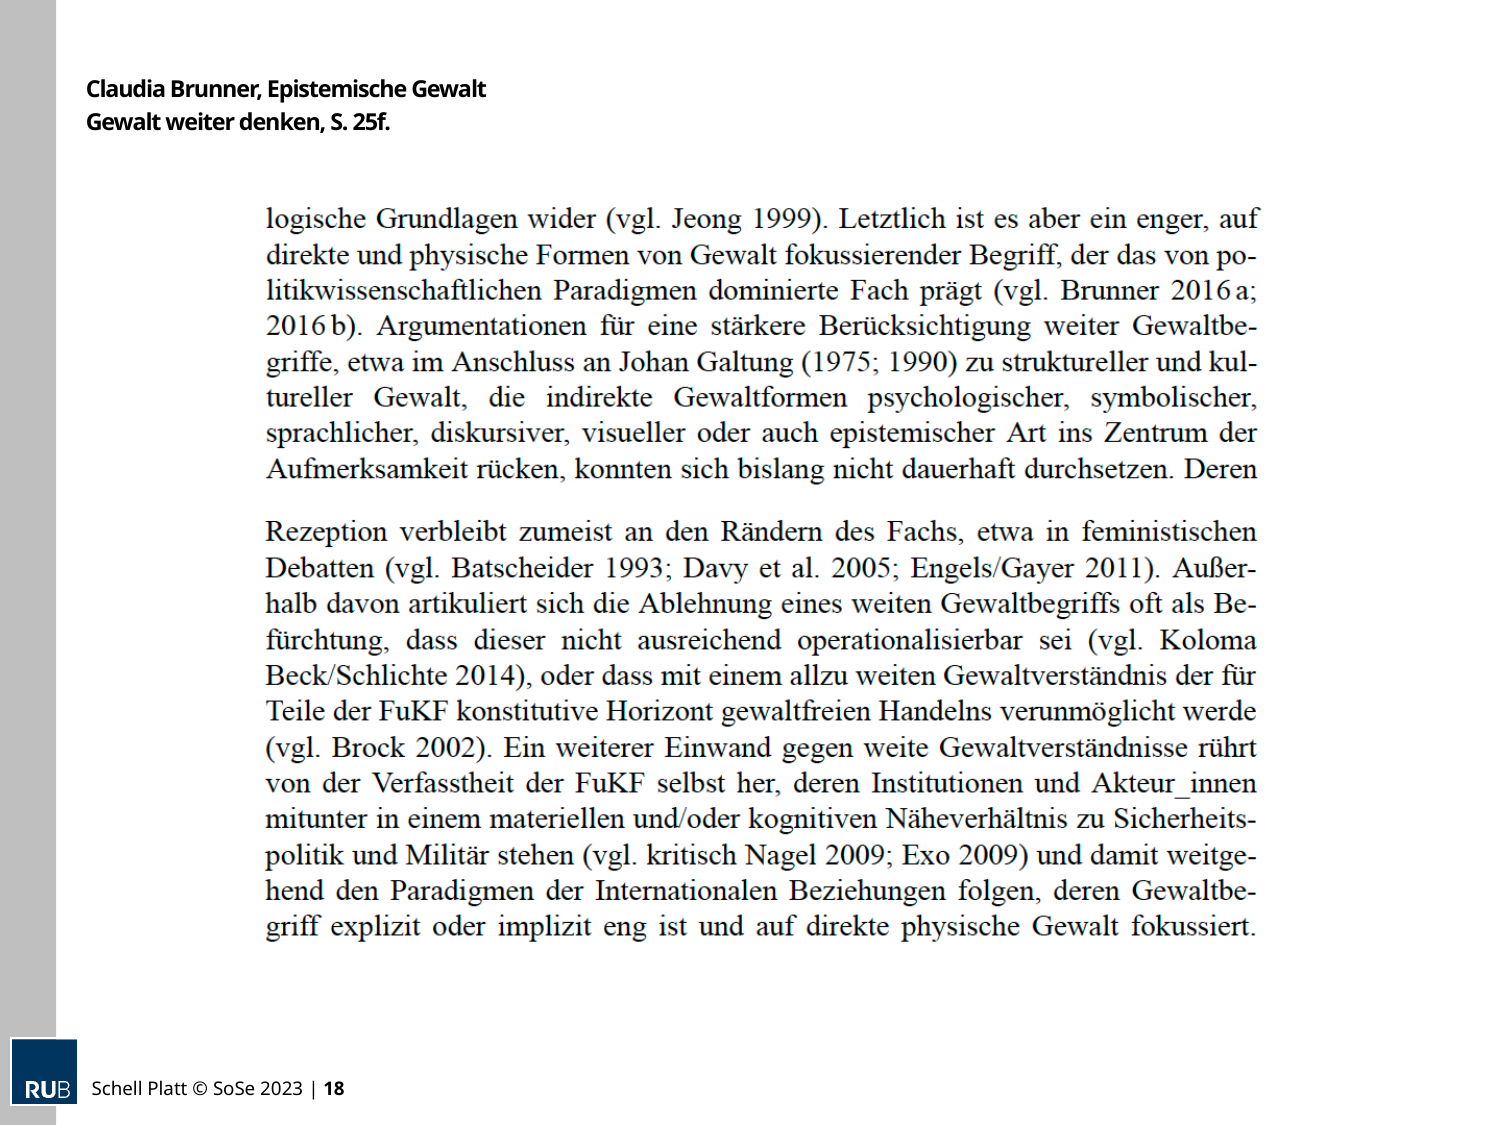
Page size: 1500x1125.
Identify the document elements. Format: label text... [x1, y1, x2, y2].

picture [12, 1039, 77, 1104]
title Claudia Brunner, Epistemische Gewalt Gewalt weiter denken, S. 25f. [70, 60, 1461, 143]
picture [258, 201, 1280, 949]
